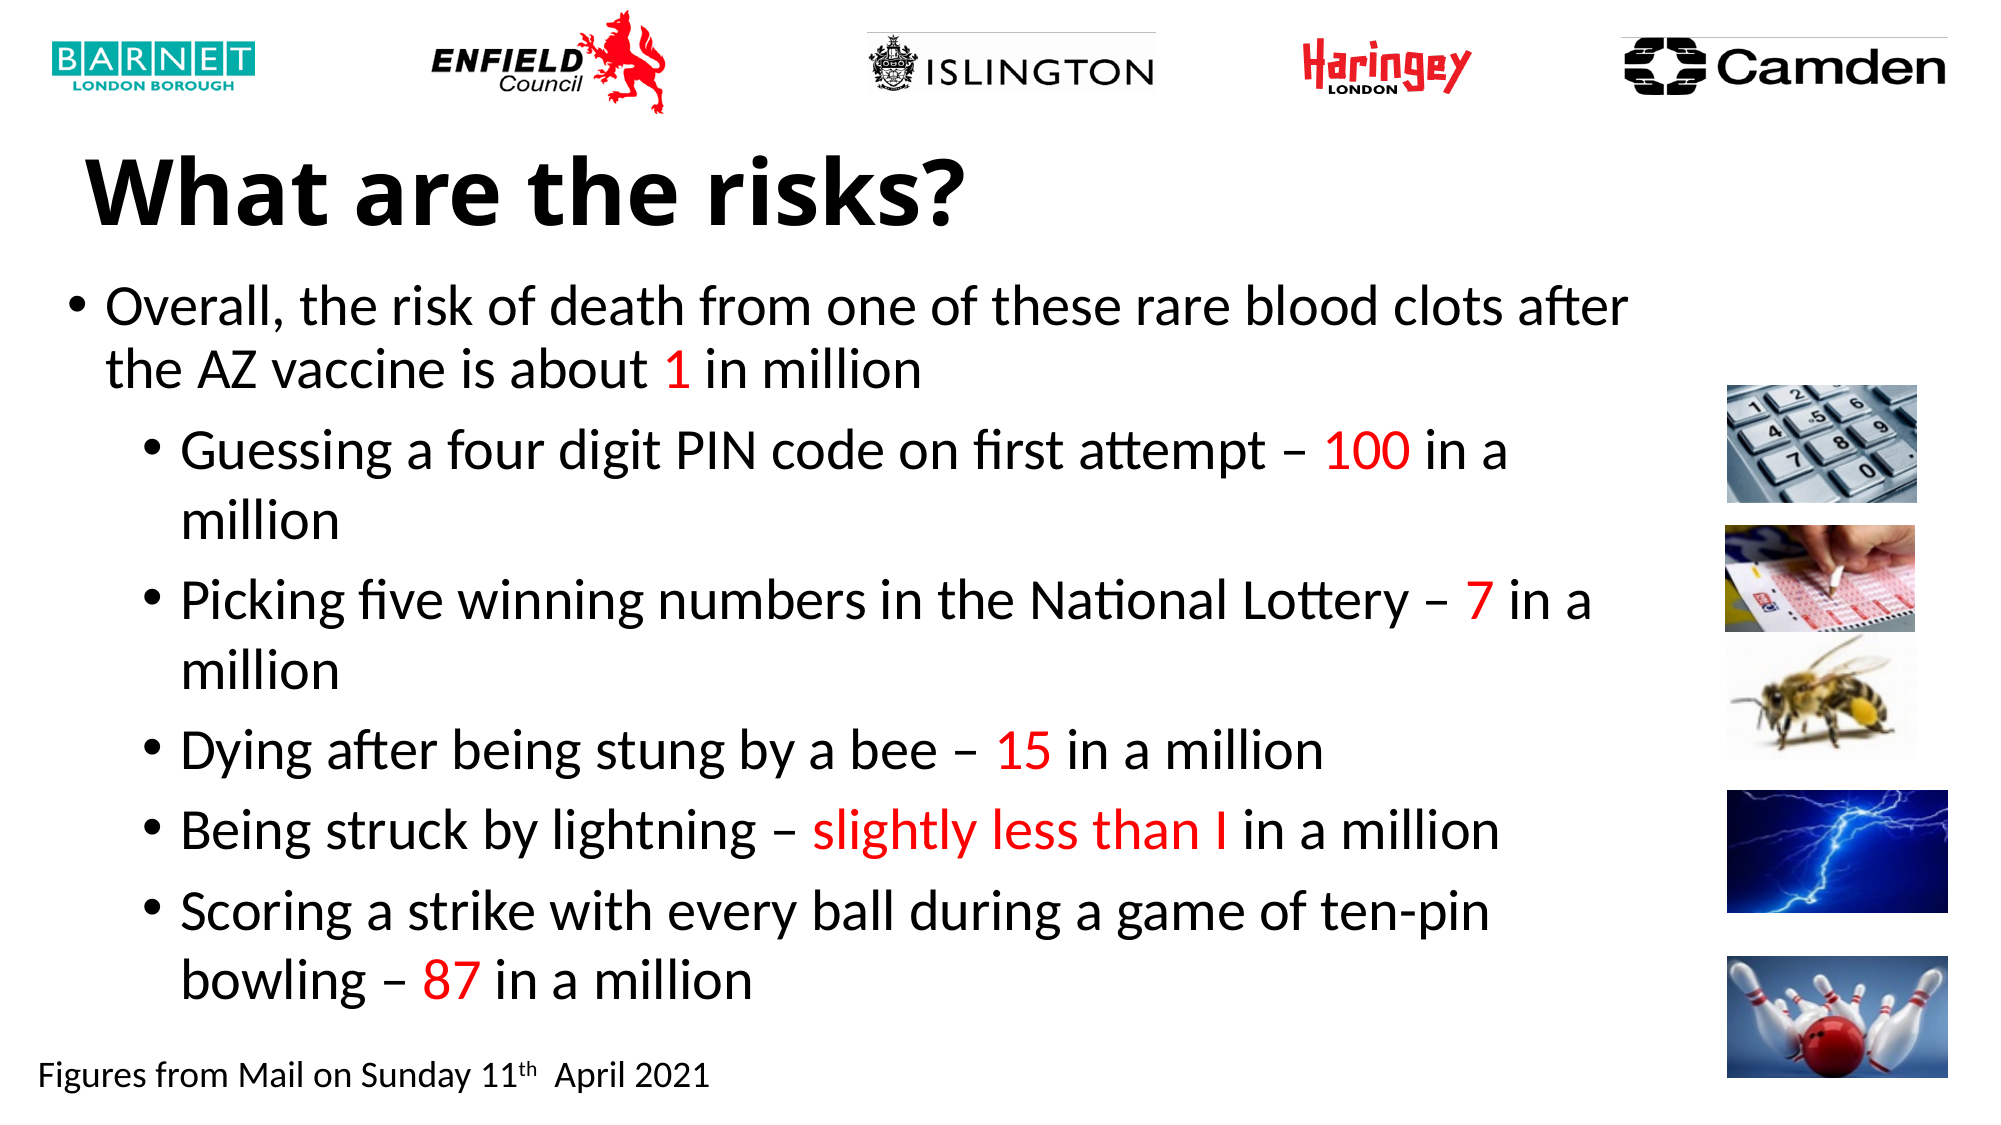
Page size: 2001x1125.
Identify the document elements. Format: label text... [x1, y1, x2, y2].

picture [1727, 956, 1948, 1078]
picture [52, 10, 1948, 114]
title What are the risks? [70, 115, 1019, 267]
picture [1725, 525, 1917, 760]
text_box Figures from Mail on Sunday 11th April 2021 [23, 1042, 1019, 1103]
picture [1727, 385, 1917, 504]
list Overall, the risk of death from one of these rare blood clots after the AZ vaccine is about 1 in million Guessing a four digit PIN code on first attempt – 100 in a million Picking five winning numbers in the National Lottery – 7 in a million Dying after being stung by a bee – 15 in a million Being struck by lightning – slightly less than I in a million Scoring a strike with every ball during a game of ten-pin bowling – 87 in a million [52, 267, 1673, 1104]
picture [1727, 790, 1948, 913]
